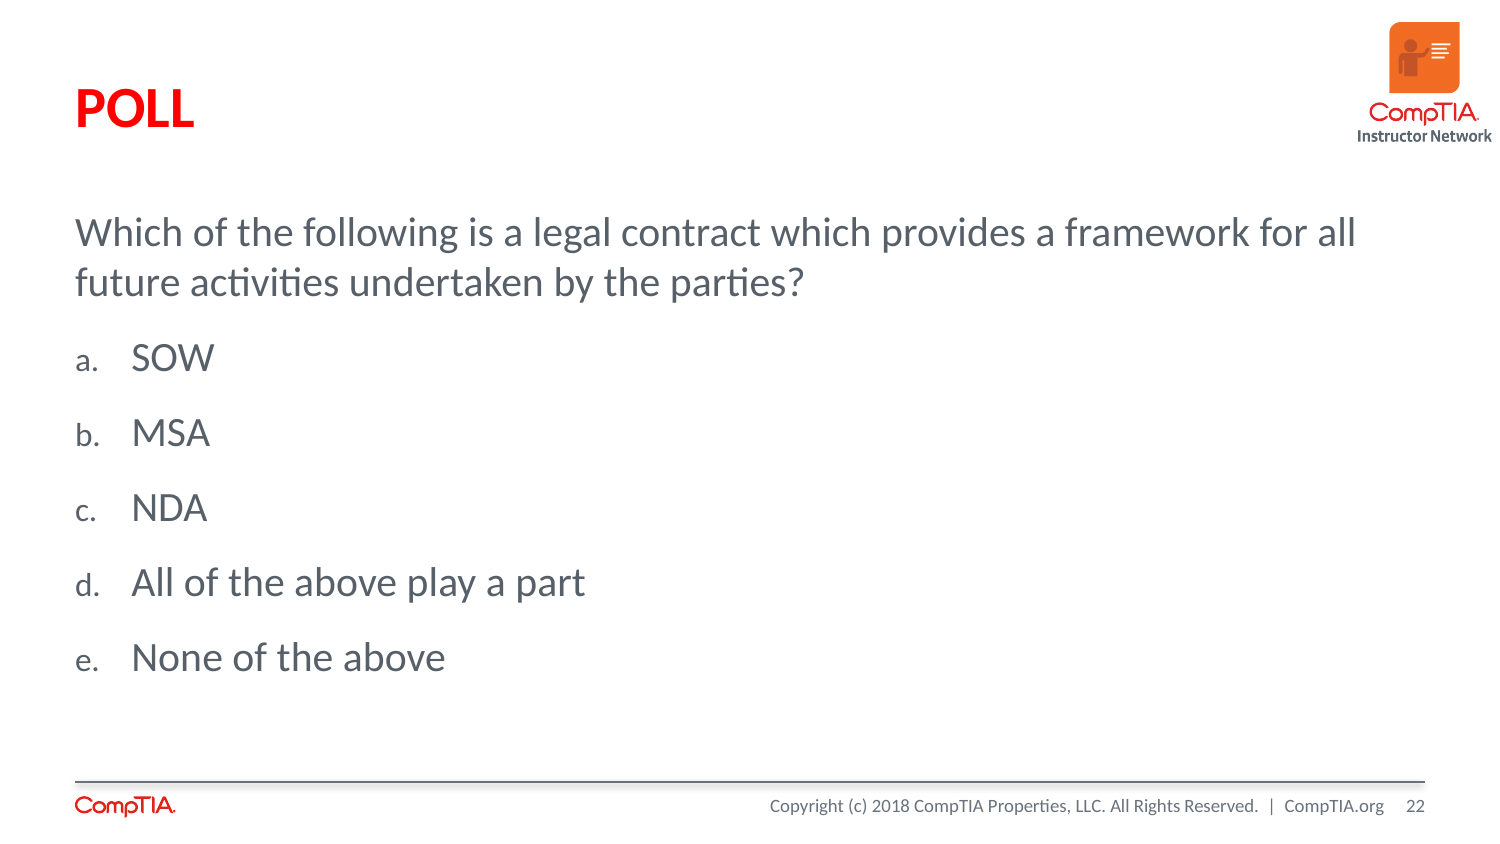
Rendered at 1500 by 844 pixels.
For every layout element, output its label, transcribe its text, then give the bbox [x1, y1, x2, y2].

slide_number 22 [1384, 782, 1425, 827]
list Which of the following is a legal contract which provides a framework for all future activities undertaken by the parties? SOW MSA NDA All of the above play a part None of the above [75, 196, 1425, 754]
picture [1358, 22, 1492, 142]
title POLL [75, 33, 1425, 175]
